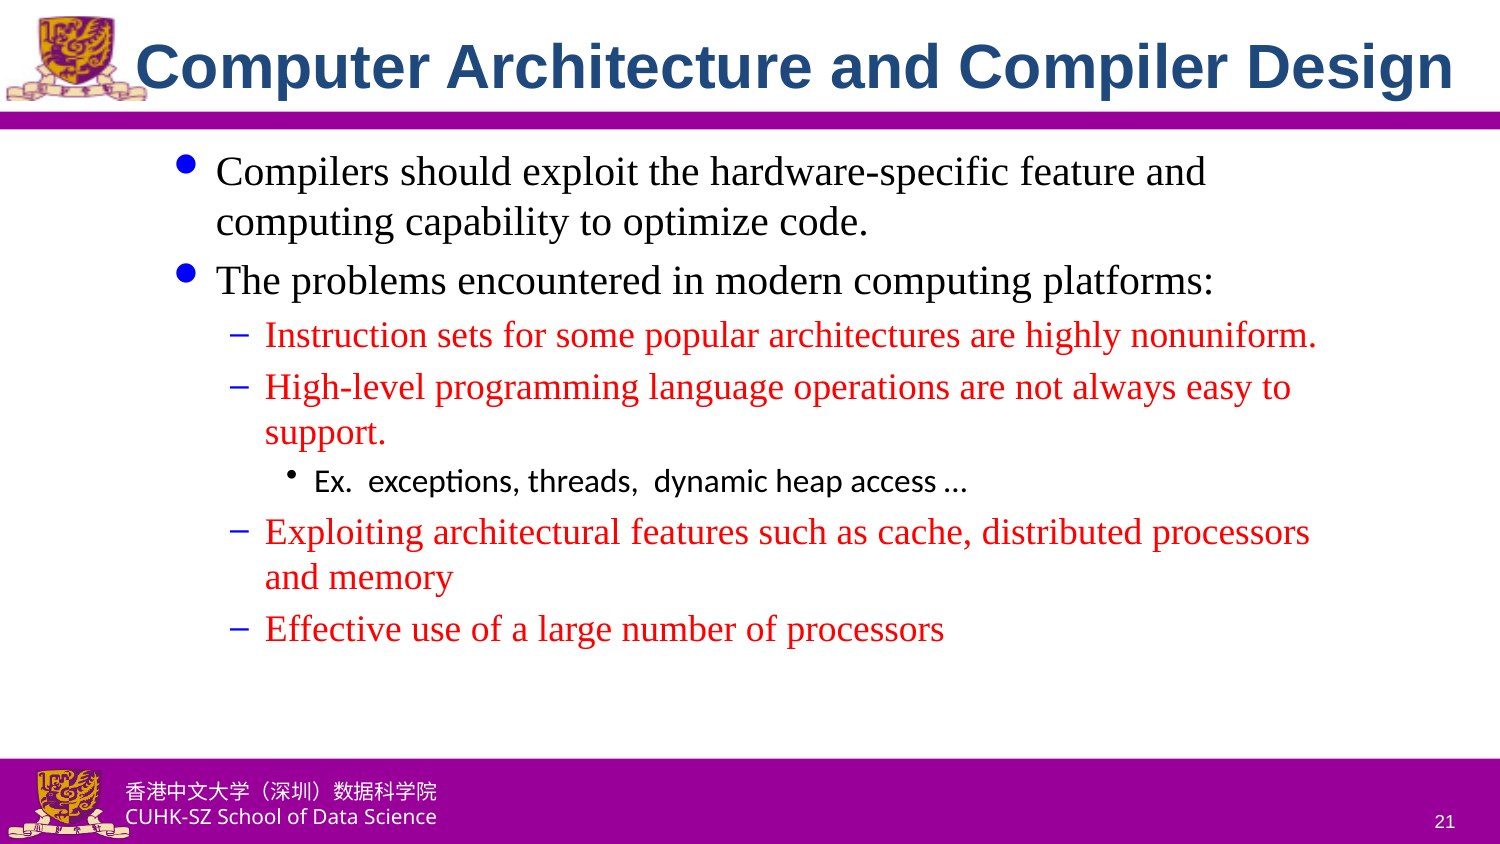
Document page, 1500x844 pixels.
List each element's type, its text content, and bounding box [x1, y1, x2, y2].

picture [5, 15, 152, 101]
list Compilers should exploit the hardware-specific feature and computing capability to optimize code. The problems encountered in modern computing platforms: Instruction sets for some popular architectures are highly nonuniform. High-level programming language operations are not always easy to support. Ex. exceptions, threads, dynamic heap access … Exploiting architectural features such as cache, distributed processors and memory Effective use of a large number of processors [158, 136, 1388, 745]
picture [7, 768, 130, 839]
slide_number 21 [1120, 802, 1471, 844]
title Computer Architecture and Compiler Design [120, 23, 1491, 105]
